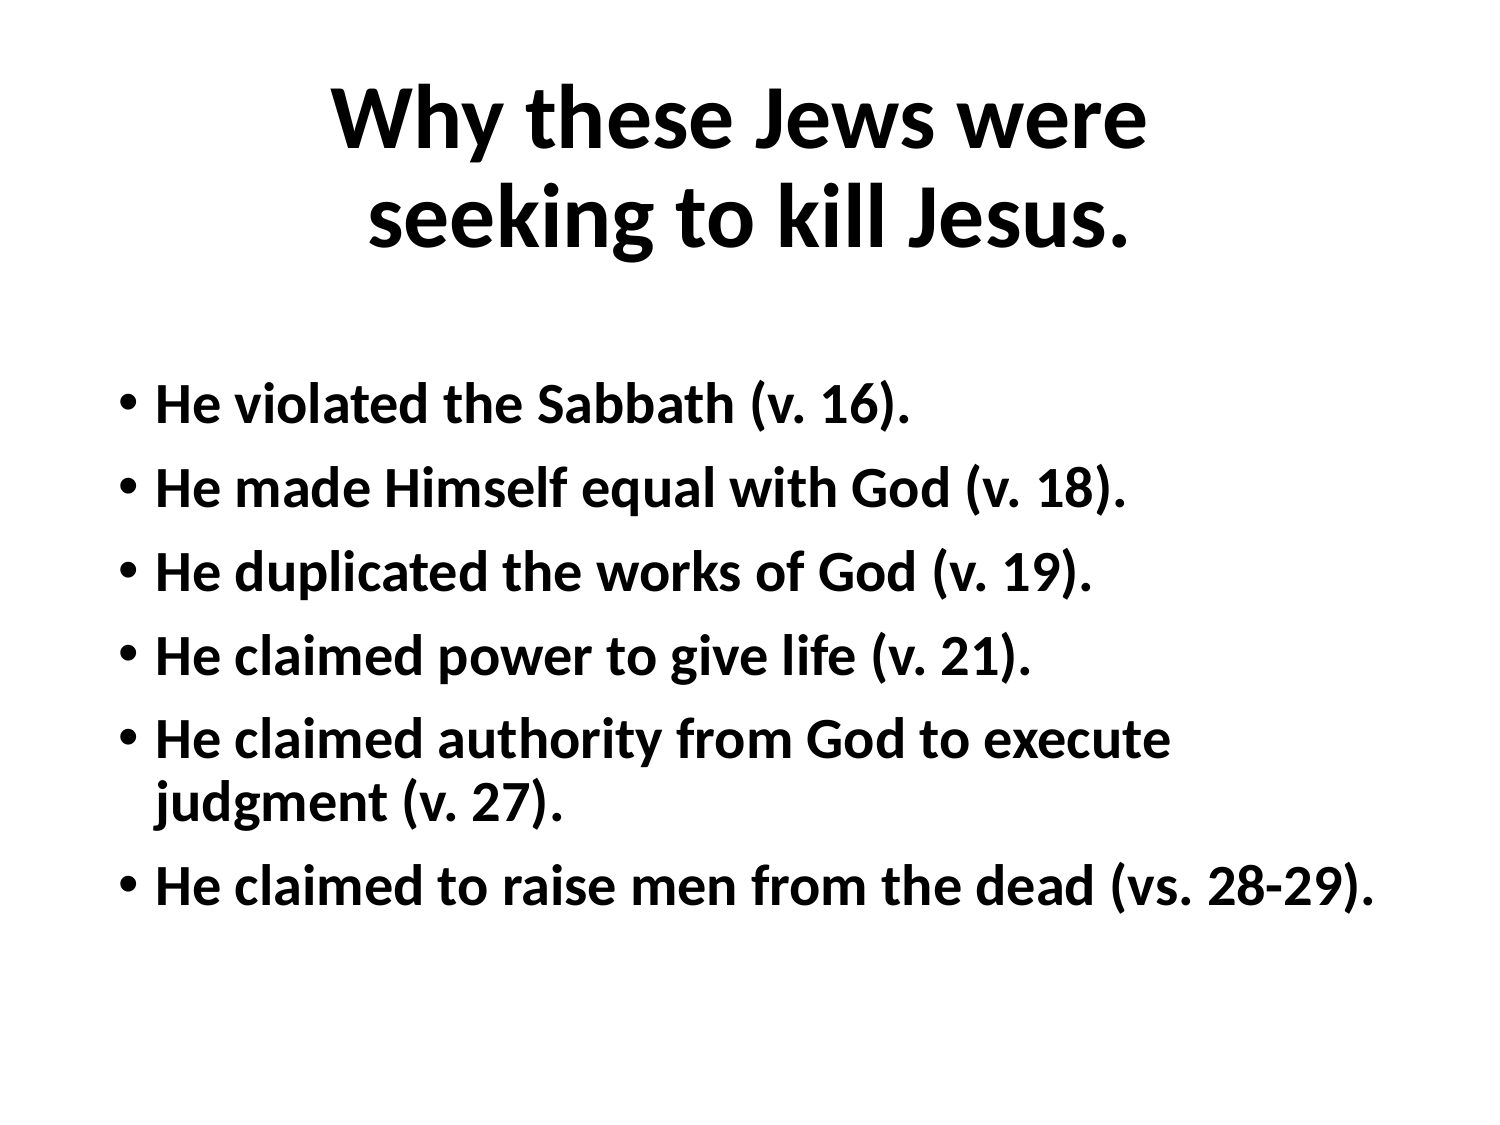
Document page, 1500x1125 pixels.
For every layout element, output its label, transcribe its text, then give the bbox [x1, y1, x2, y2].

title Why these Jews were seeking to kill Jesus. [103, 59, 1397, 278]
list He violated the Sabbath (v. 16). He made Himself equal with God (v. 18). He duplicated the works of God (v. 19). He claimed power to give life (v. 21). He claimed authority from God to execute judgment (v. 27). He claimed to raise men from the dead (vs. 28-29). [103, 365, 1397, 1014]
